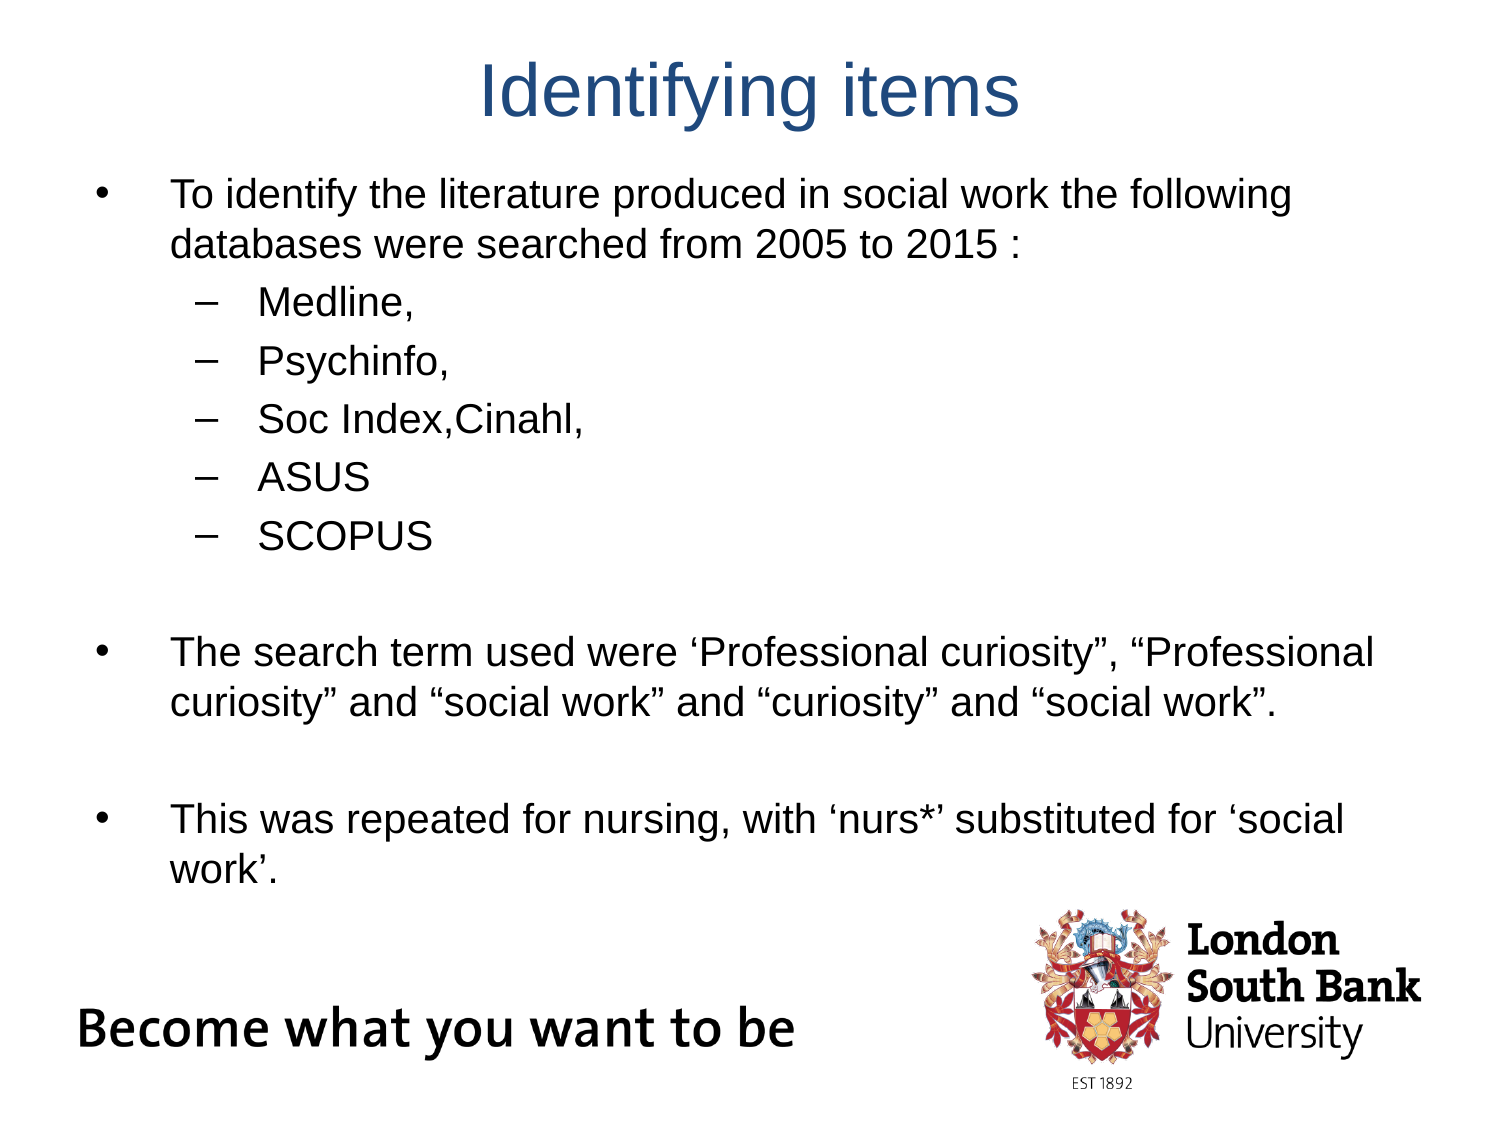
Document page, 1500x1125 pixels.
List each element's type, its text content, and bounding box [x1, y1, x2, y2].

picture [78, 1004, 799, 1061]
picture [1030, 927, 1422, 1091]
list To identify the literature produced in social work the following databases were searched from 2005 to 2015 : Medline, Psychinfo, Soc Index,Cinahl, ASUS SCOPUS The search term used were ‘Professional curiosity”, “Professional curiosity” and “social work” and “curiosity” and “social work”. This was repeated for nursing, with ‘nurs*’ substituted for ‘social work’. [74, 156, 1426, 927]
title Identifying items [74, 44, 1426, 128]
